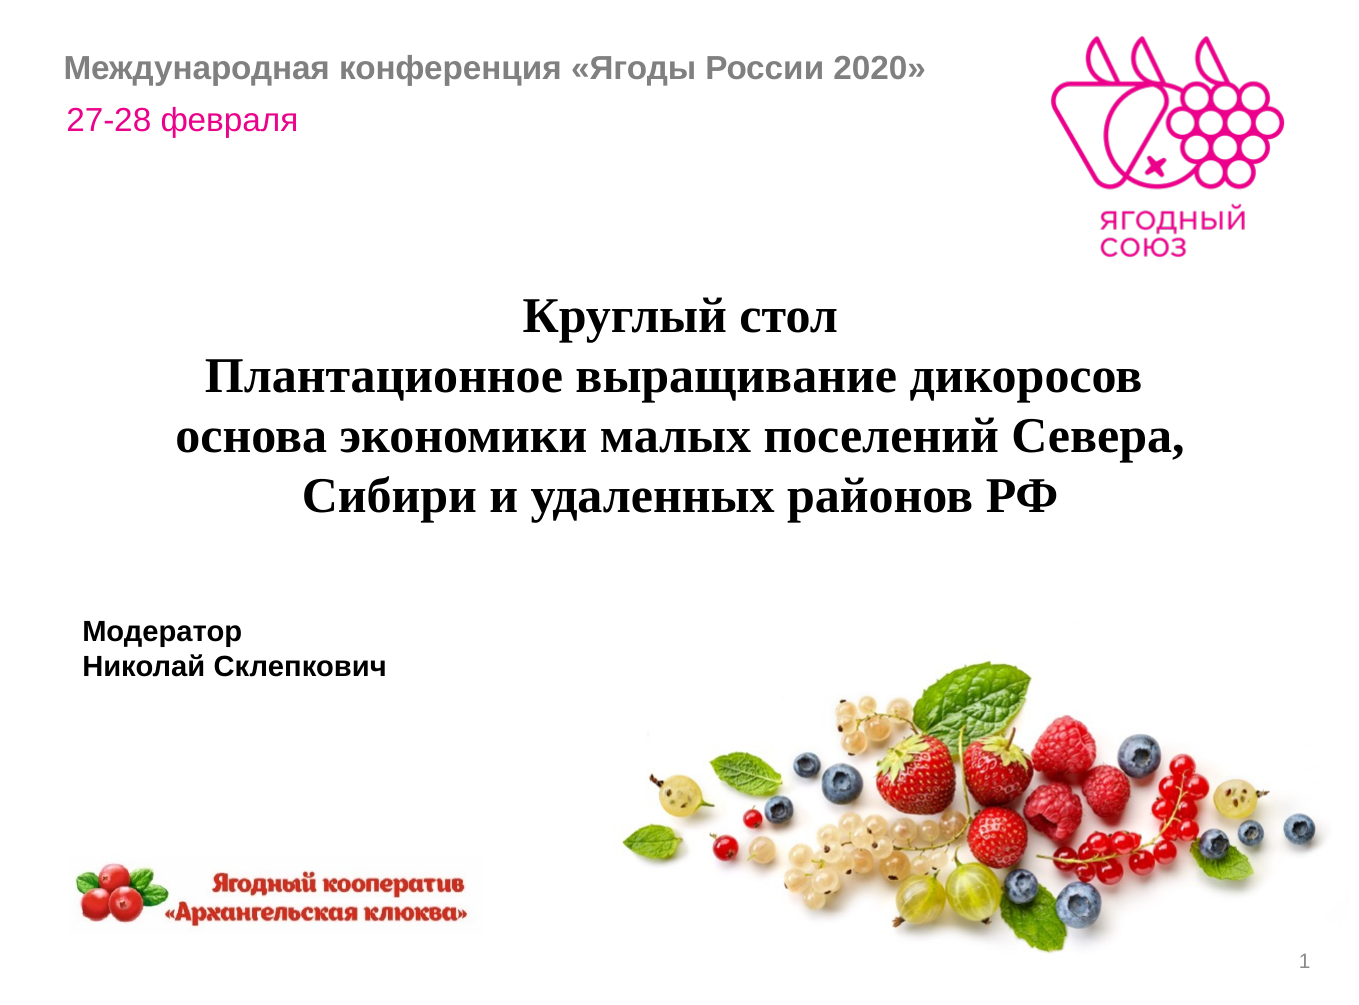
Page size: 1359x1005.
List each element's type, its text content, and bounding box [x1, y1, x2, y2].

picture [1021, 2, 1307, 287]
picture [598, 599, 1349, 991]
slide_number 1 [1005, 933, 1323, 987]
picture [69, 854, 484, 934]
subtitle Модератор Николай Склепкович [69, 605, 506, 702]
title Круглый стол Плантационное выращивание дикоросов основа экономики малых поселений Севера, Сибири и удаленных районов РФ [77, 324, 1283, 541]
